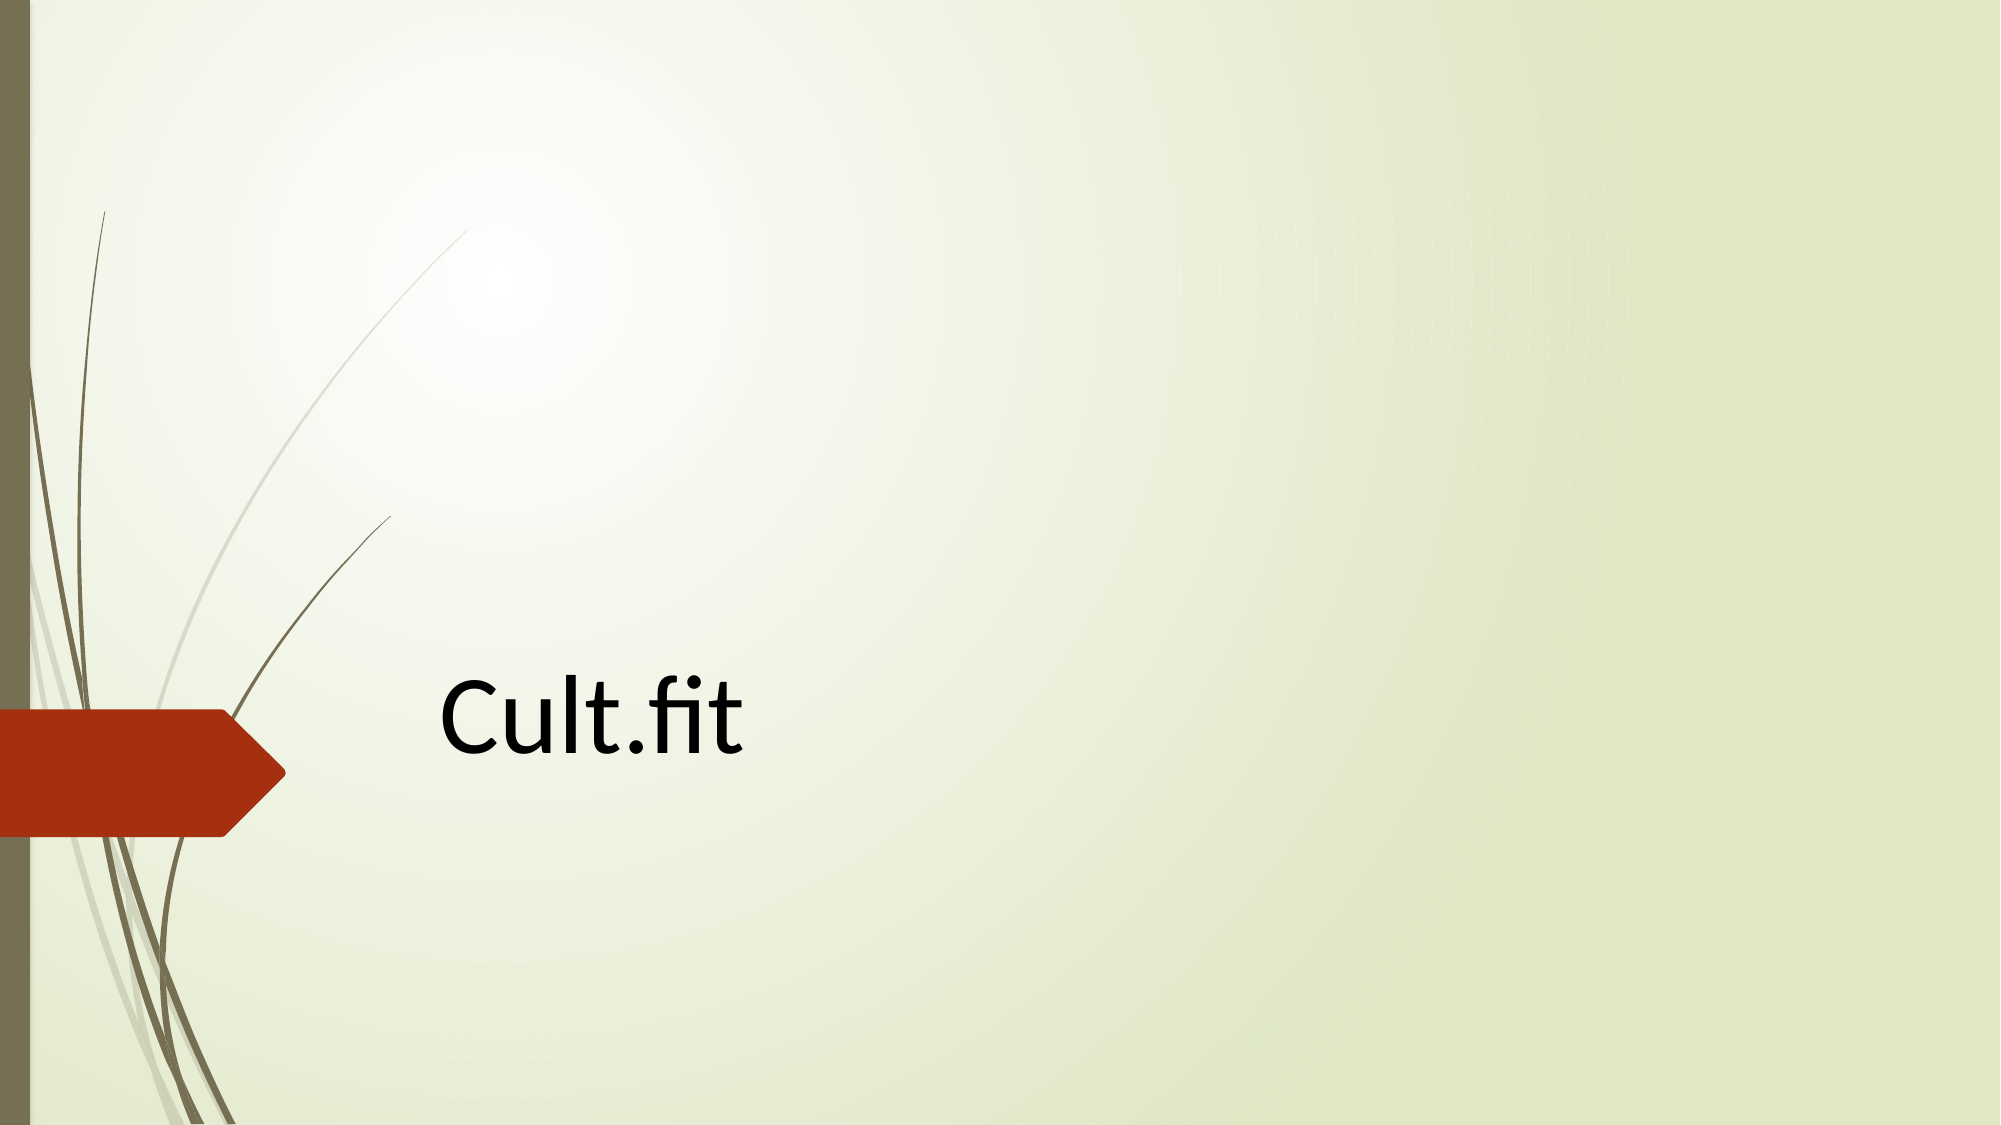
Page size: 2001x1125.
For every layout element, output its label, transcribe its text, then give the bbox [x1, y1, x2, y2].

title Cult.fit [424, 412, 1888, 784]
